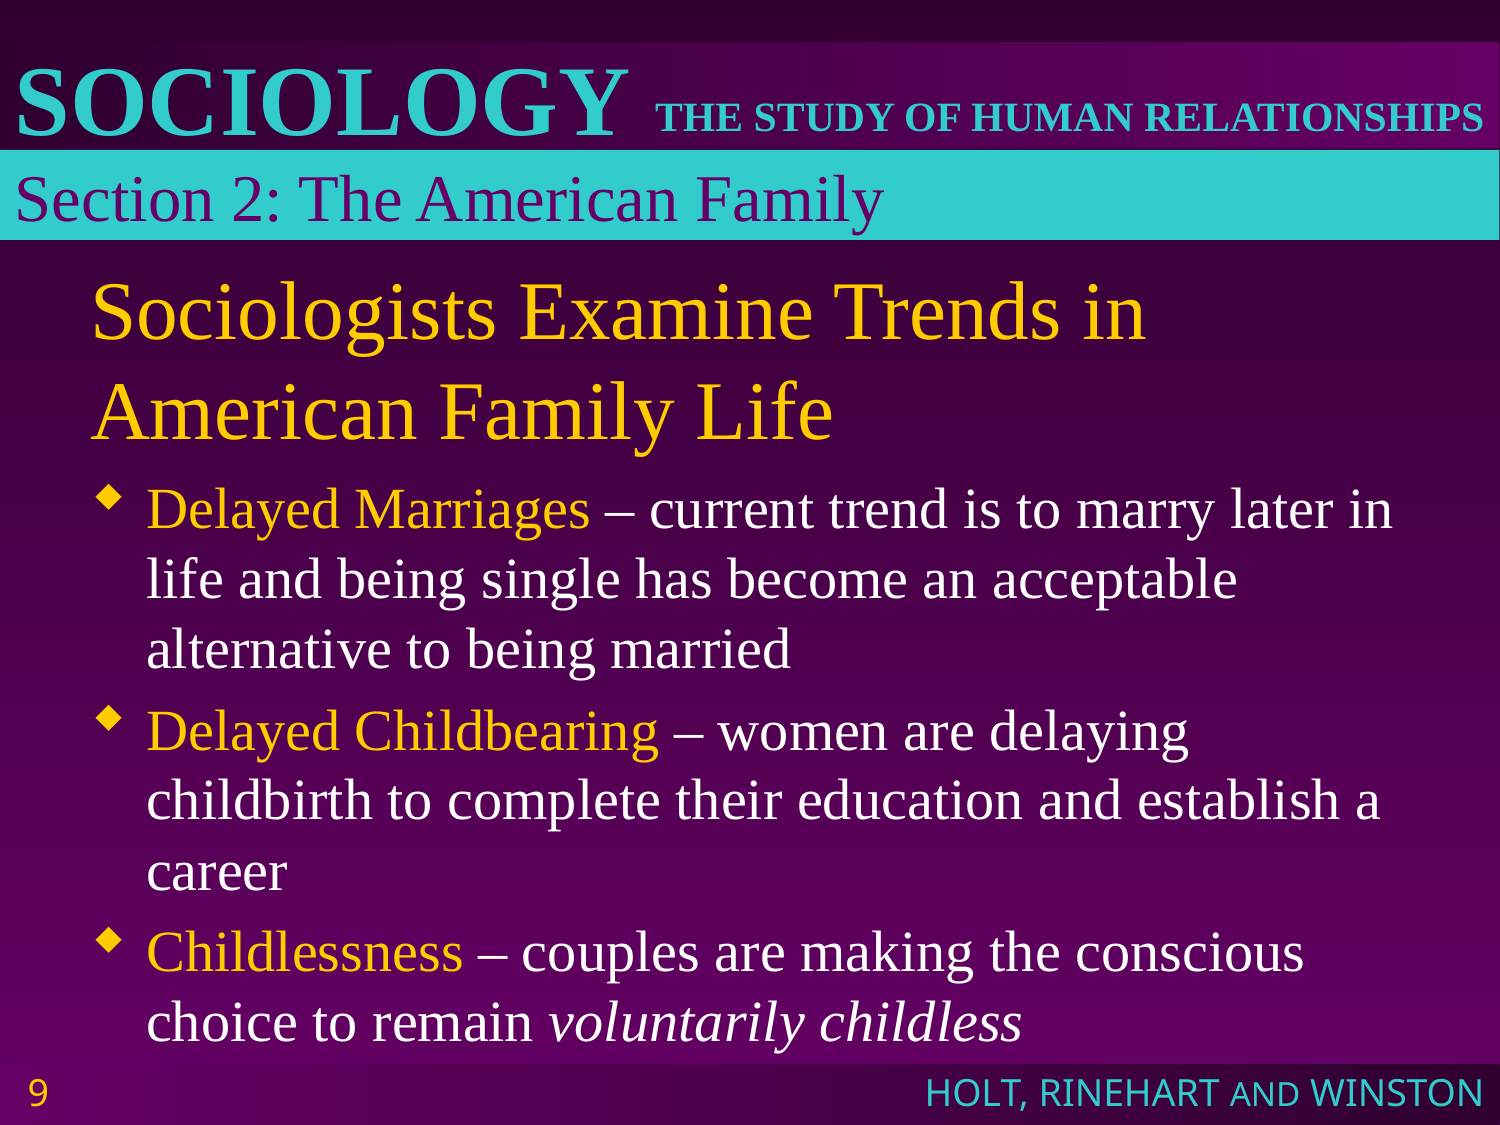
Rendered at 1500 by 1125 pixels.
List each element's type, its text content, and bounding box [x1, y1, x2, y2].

title Sociologists Examine Trends in American Family Life [74, 262, 1426, 451]
slide_number 9 [12, 1064, 313, 1125]
text_box Section 2: The American Family [0, 149, 1500, 240]
list Delayed Marriages – current trend is to marry later in life and being single has become an acceptable alternative to being married Delayed Childbearing – women are delaying childbirth to complete their education and establish a career Childlessness – couples are making the conscious choice to remain voluntarily childless [74, 462, 1426, 1051]
